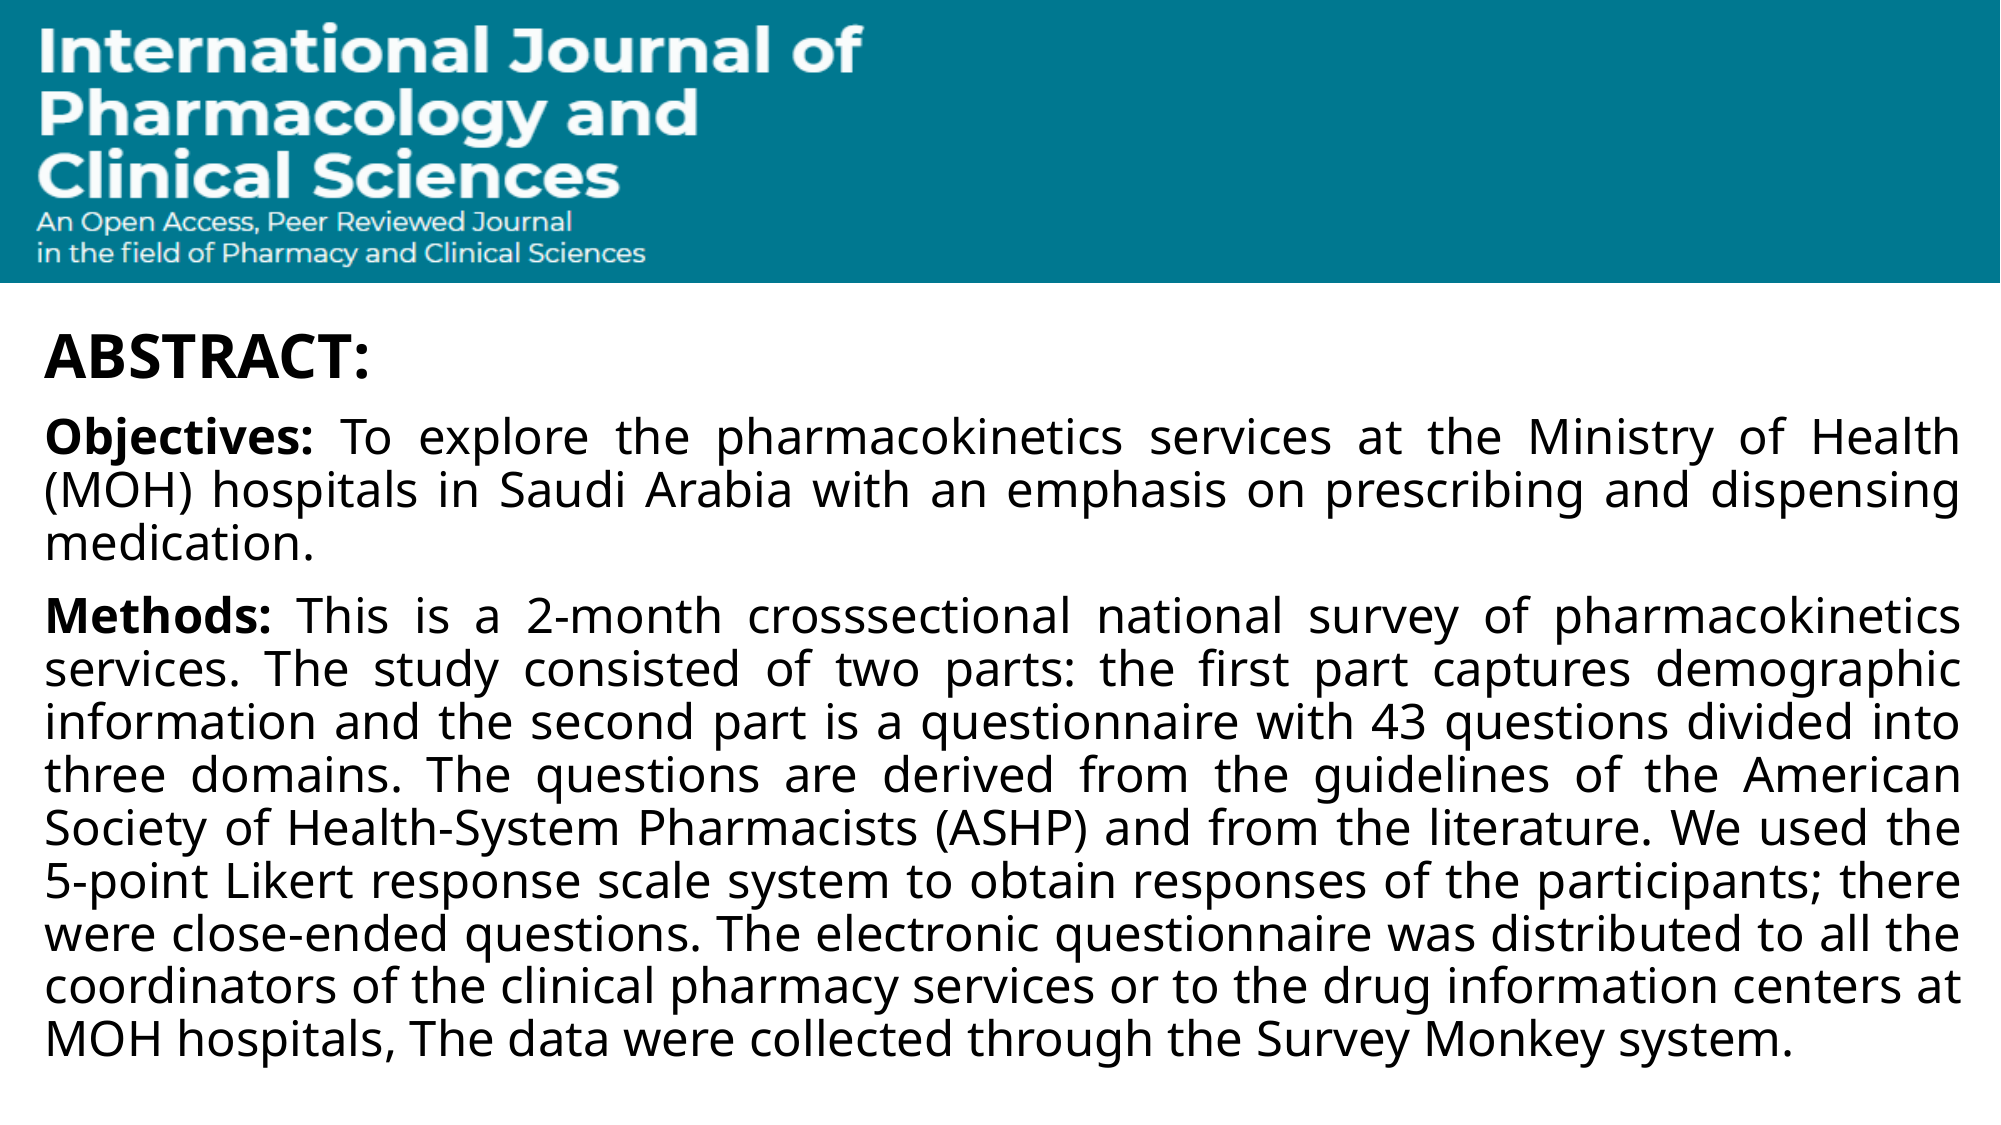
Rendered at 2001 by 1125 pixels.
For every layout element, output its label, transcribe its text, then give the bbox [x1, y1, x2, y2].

picture [0, 0, 2000, 283]
subtitle ABSTRACT: Objectives: To explore the pharmacokinetics services at the Ministry of Health (MOH) hospitals in Saudi Arabia with an emphasis on prescribing and dispensing medication. Methods: This is a 2-month crosssectional national survey of pharmacokinetics services. The study consisted of two parts: the first part captures demographic information and the second part is a questionnaire with 43 questions divided into three domains. The questions are derived from the guidelines of the American Society of Health-System Pharmacists (ASHP) and from the literature. We used the 5-point Likert response scale system to obtain responses of the participants; there were close-ended questions. The electronic questionnaire was distributed to all the coordinators of the clinical pharmacy services or to the drug information centers at MOH hospitals, The data were collected through the Survey Monkey system. [29, 318, 1980, 1125]
